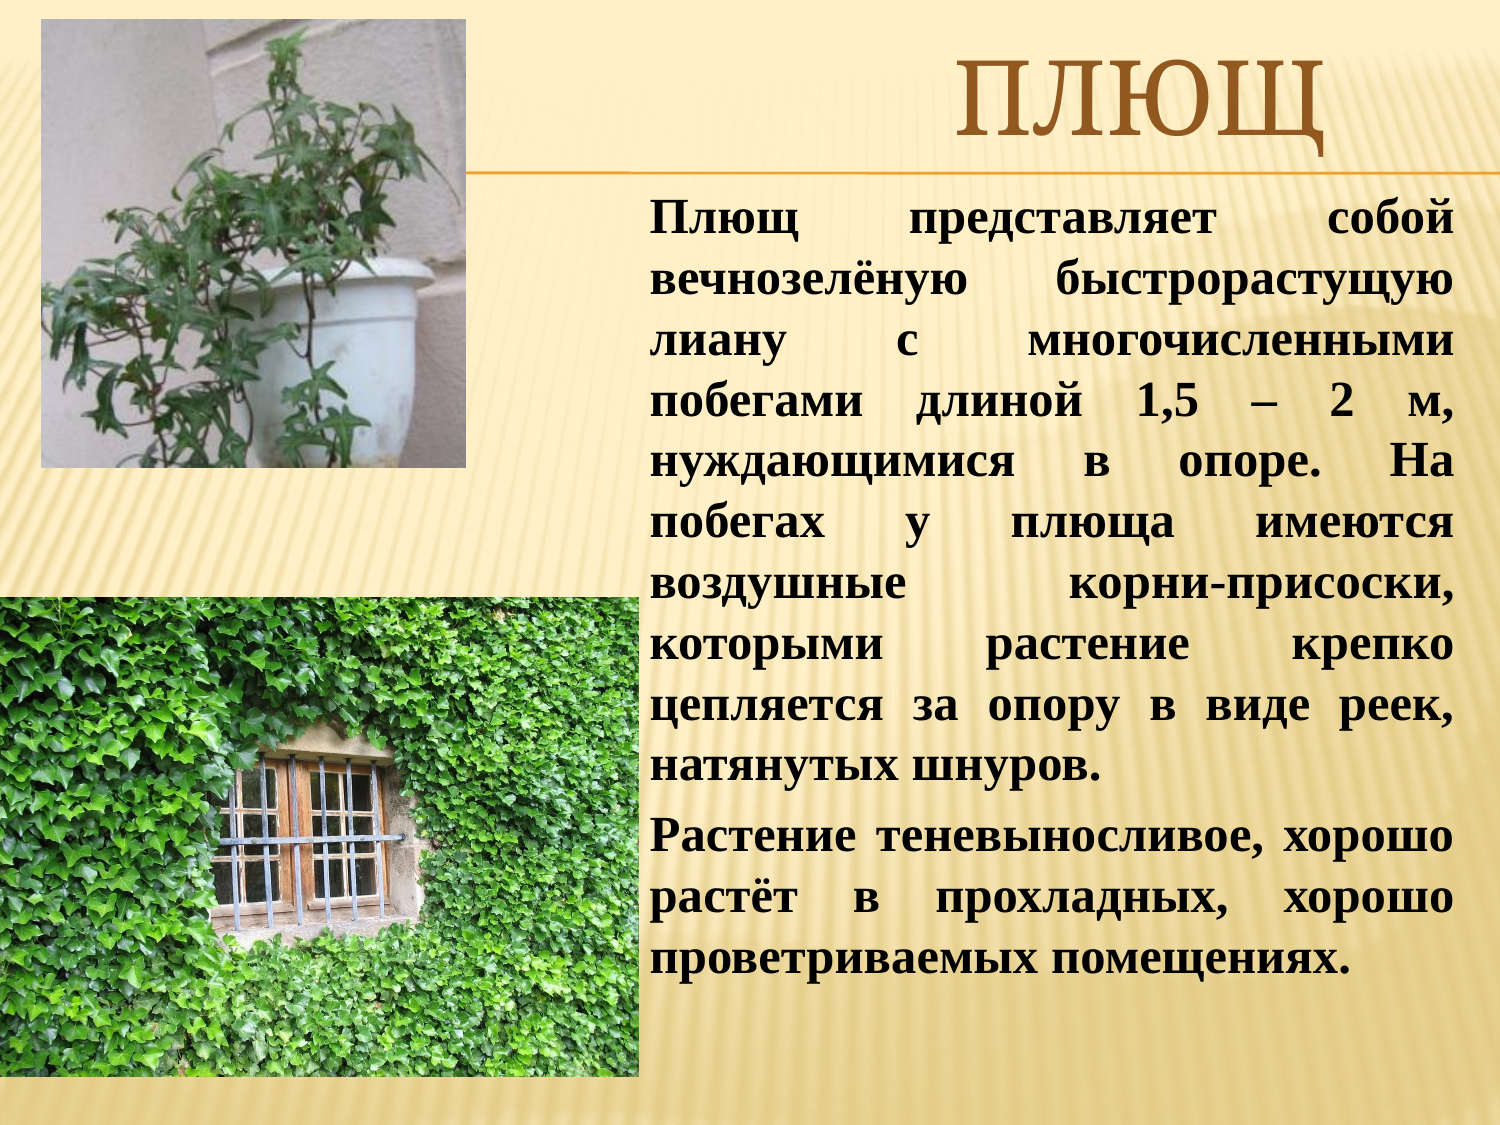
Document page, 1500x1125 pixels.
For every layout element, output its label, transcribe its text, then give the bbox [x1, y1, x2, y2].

picture [0, 597, 639, 1078]
picture [40, 18, 466, 469]
list Плющ представляет собой вечнозелёную быстрорастущую лиану с многочисленными побегами длиной 1,5 – 2 м, нуждающимися в опоре. На побегах у плюща имеются воздушные корни-присоски, которыми растение крепко цепляется за опору в виде реек, натянутых шнуров. Растение теневыносливое, хорошо растёт в прохладных, хорошо проветриваемых помещениях. [584, 175, 1471, 1043]
title ПЛЮЩ [938, 0, 1439, 175]
